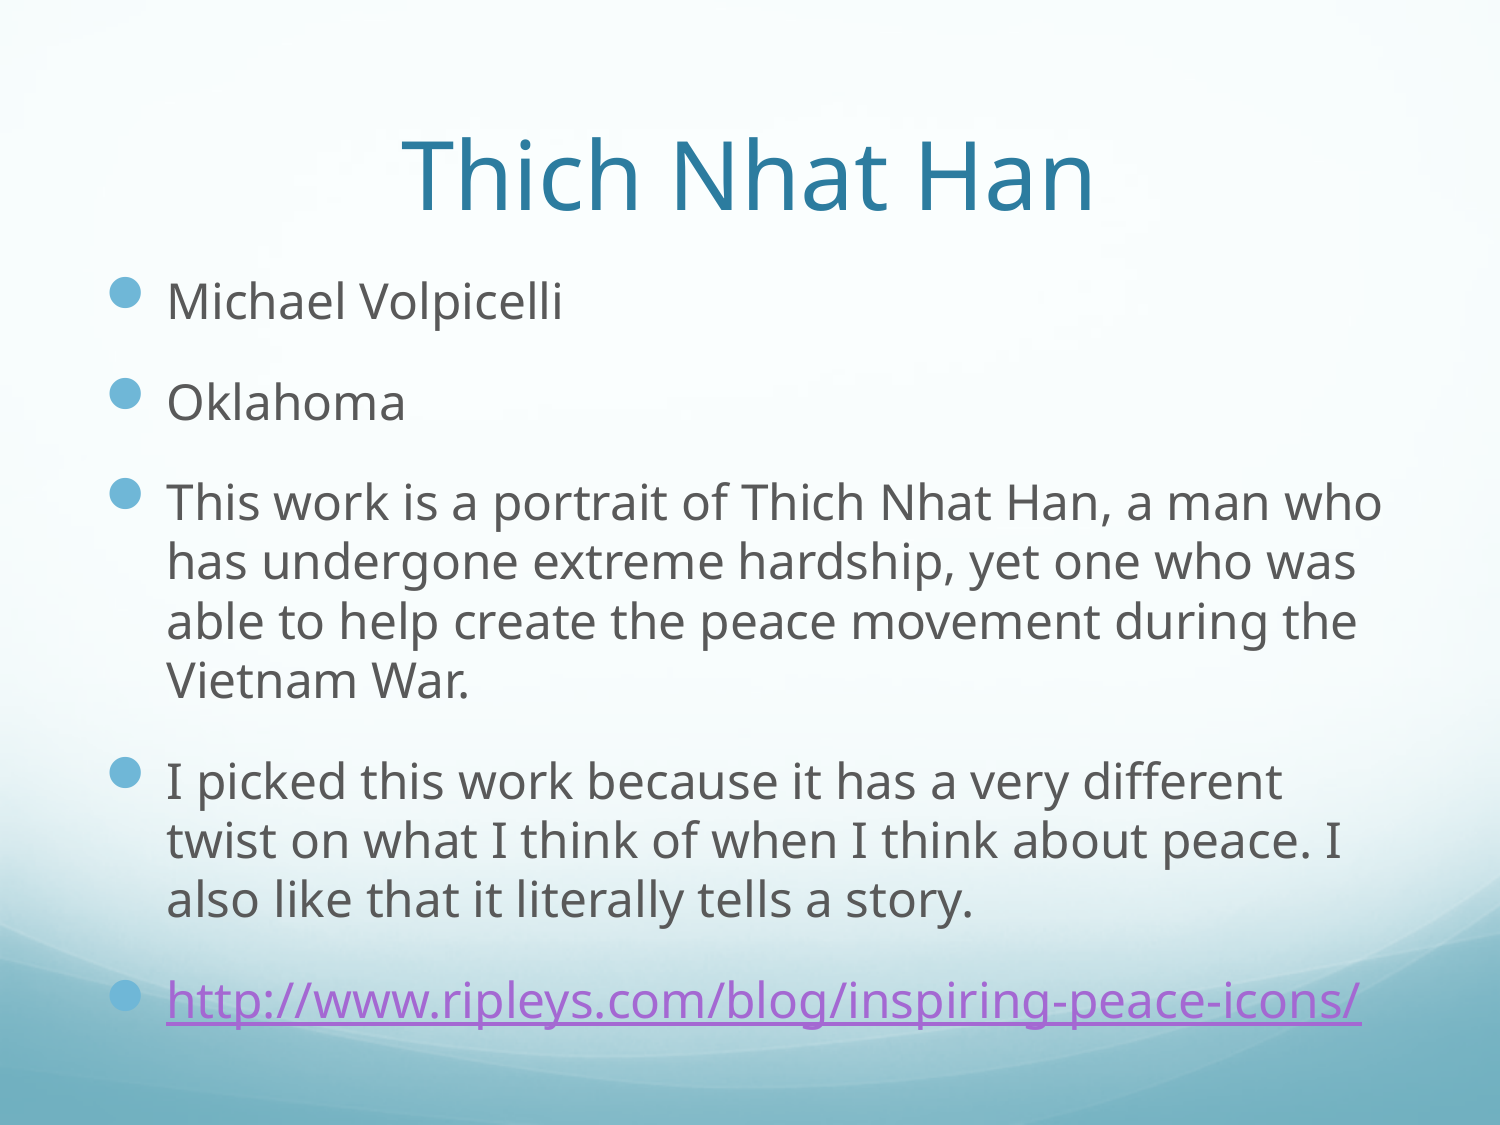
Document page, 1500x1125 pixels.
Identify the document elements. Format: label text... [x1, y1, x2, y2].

list Michael Volpicelli Oklahoma This work is a portrait of Thich Nhat Han, a man who has undergone extreme hardship, yet one who was able to help create the peace movement during the Vietnam War. I picked this work because it has a very different twist on what I think of when I think about peace. I also like that it literally tells a story. http://www.ripleys.com/blog/inspiring-peace-icons/ [90, 262, 1410, 1050]
title Thich Nhat Han [90, 17, 1410, 237]
